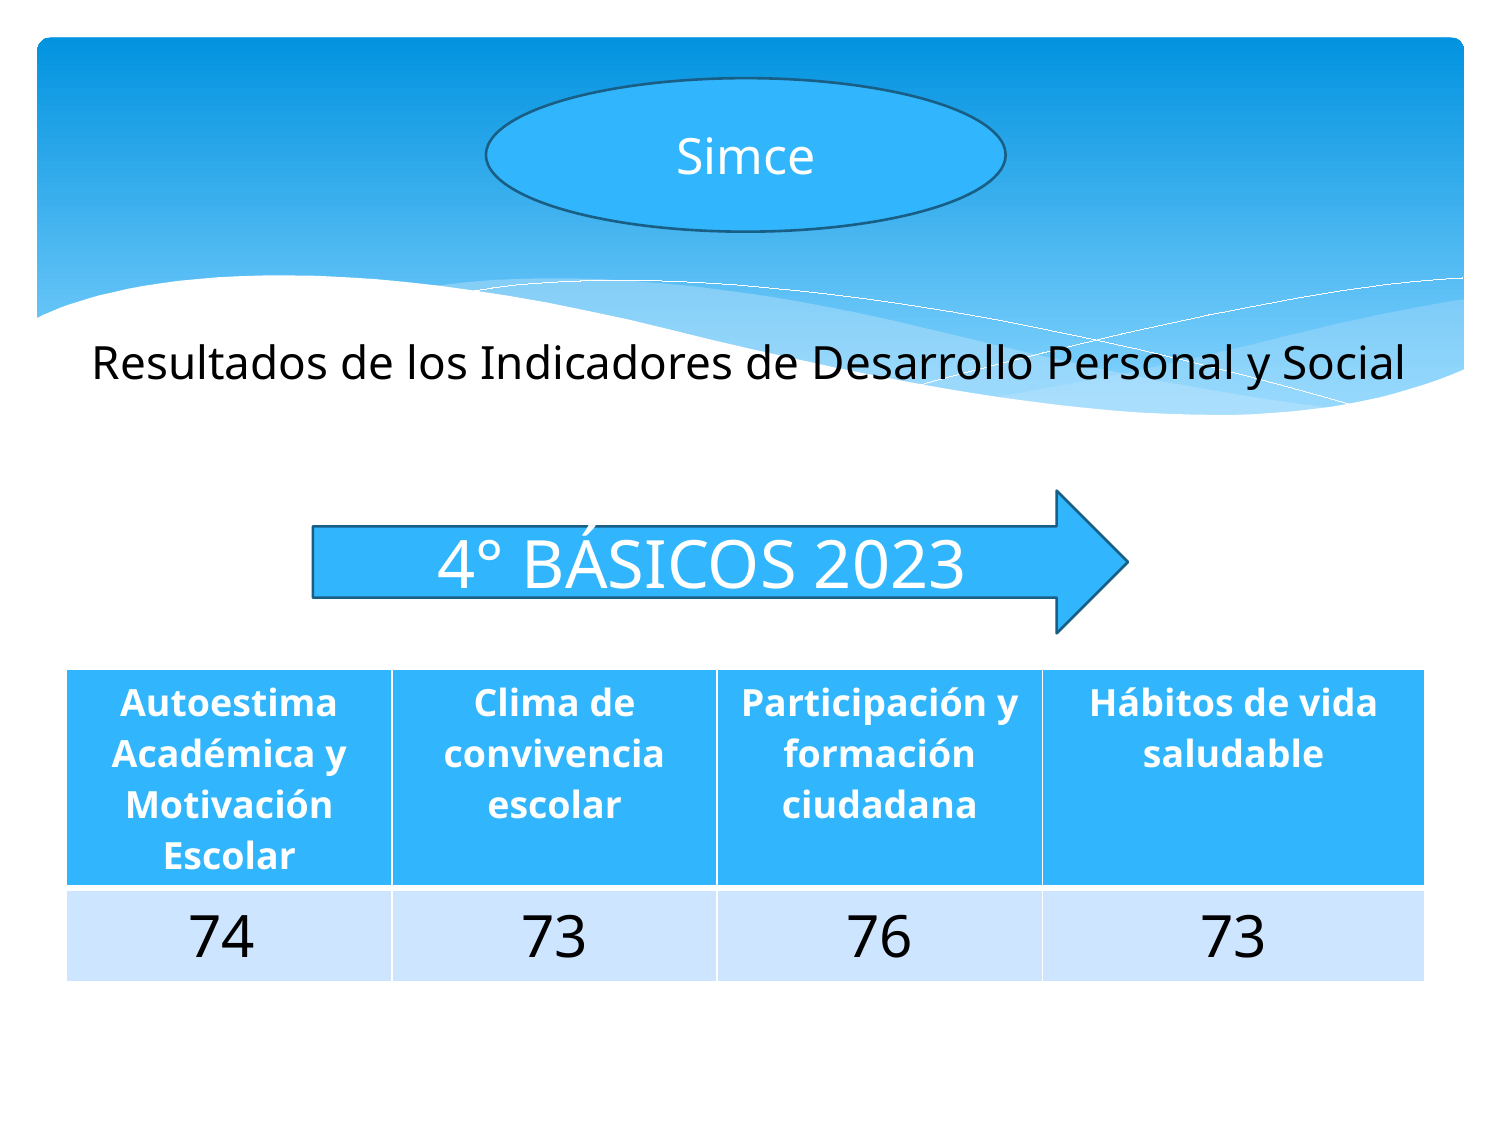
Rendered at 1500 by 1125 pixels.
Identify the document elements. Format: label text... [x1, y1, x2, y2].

table_cell 74 [67, 891, 391, 981]
table_cell 76 [718, 891, 1042, 981]
text_box Simce [484, 76, 1007, 233]
table_cell 73 [1043, 891, 1424, 981]
table_header Autoestima Académica y Motivación Escolar [67, 670, 391, 885]
table_header Hábitos de vida saludable [1043, 670, 1424, 885]
text_box 4° BÁSICOS 2023 [311, 489, 1129, 635]
title Resultados de los Indicadores de Desarrollo Personal y Social [75, 231, 1425, 491]
table_cell 73 [393, 891, 716, 981]
table_header Participación y formación ciudadana [718, 670, 1042, 885]
table_header Clima de convivencia escolar [393, 670, 716, 885]
